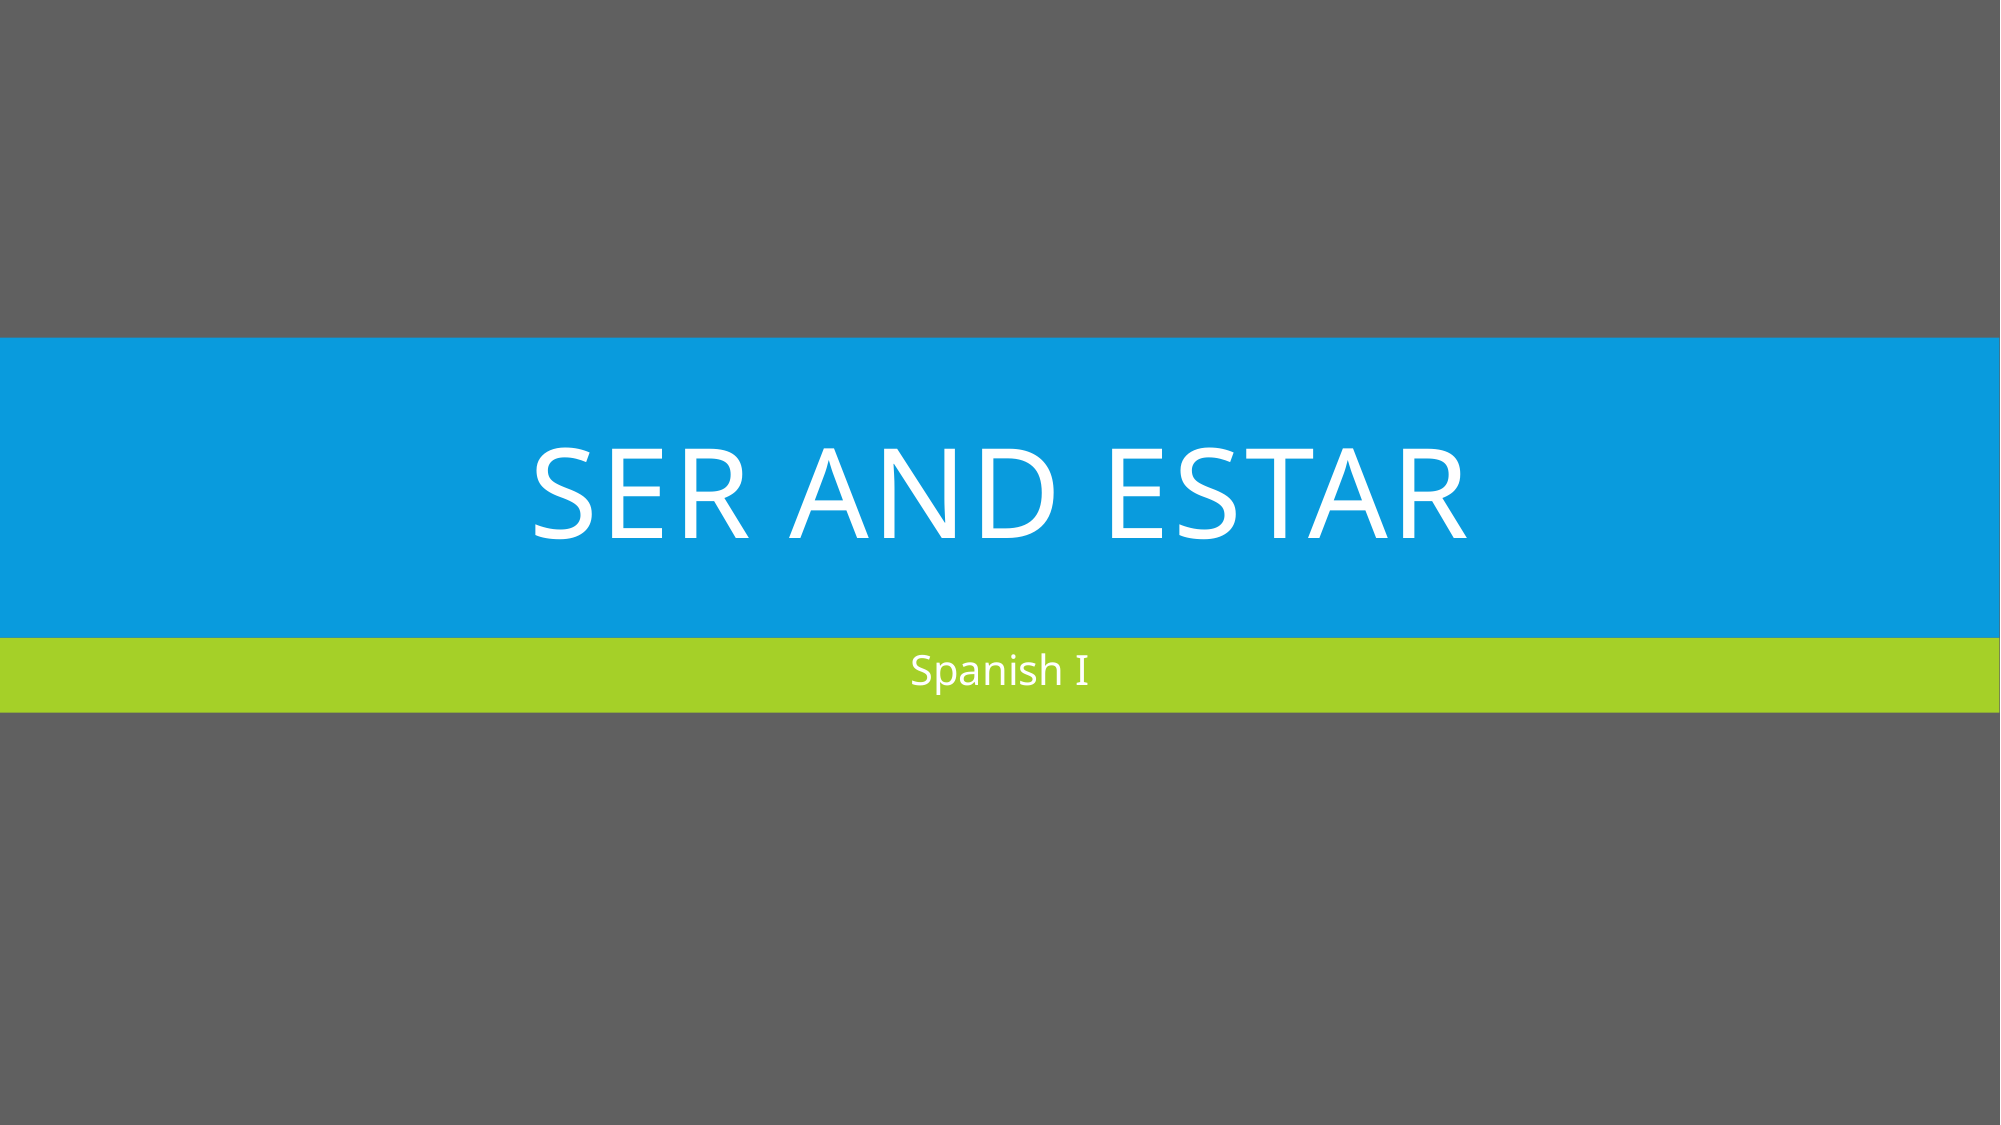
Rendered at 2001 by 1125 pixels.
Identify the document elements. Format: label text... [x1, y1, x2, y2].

subtitle Spanish I [56, 642, 1944, 718]
title Ser and estar [77, 360, 1923, 642]
